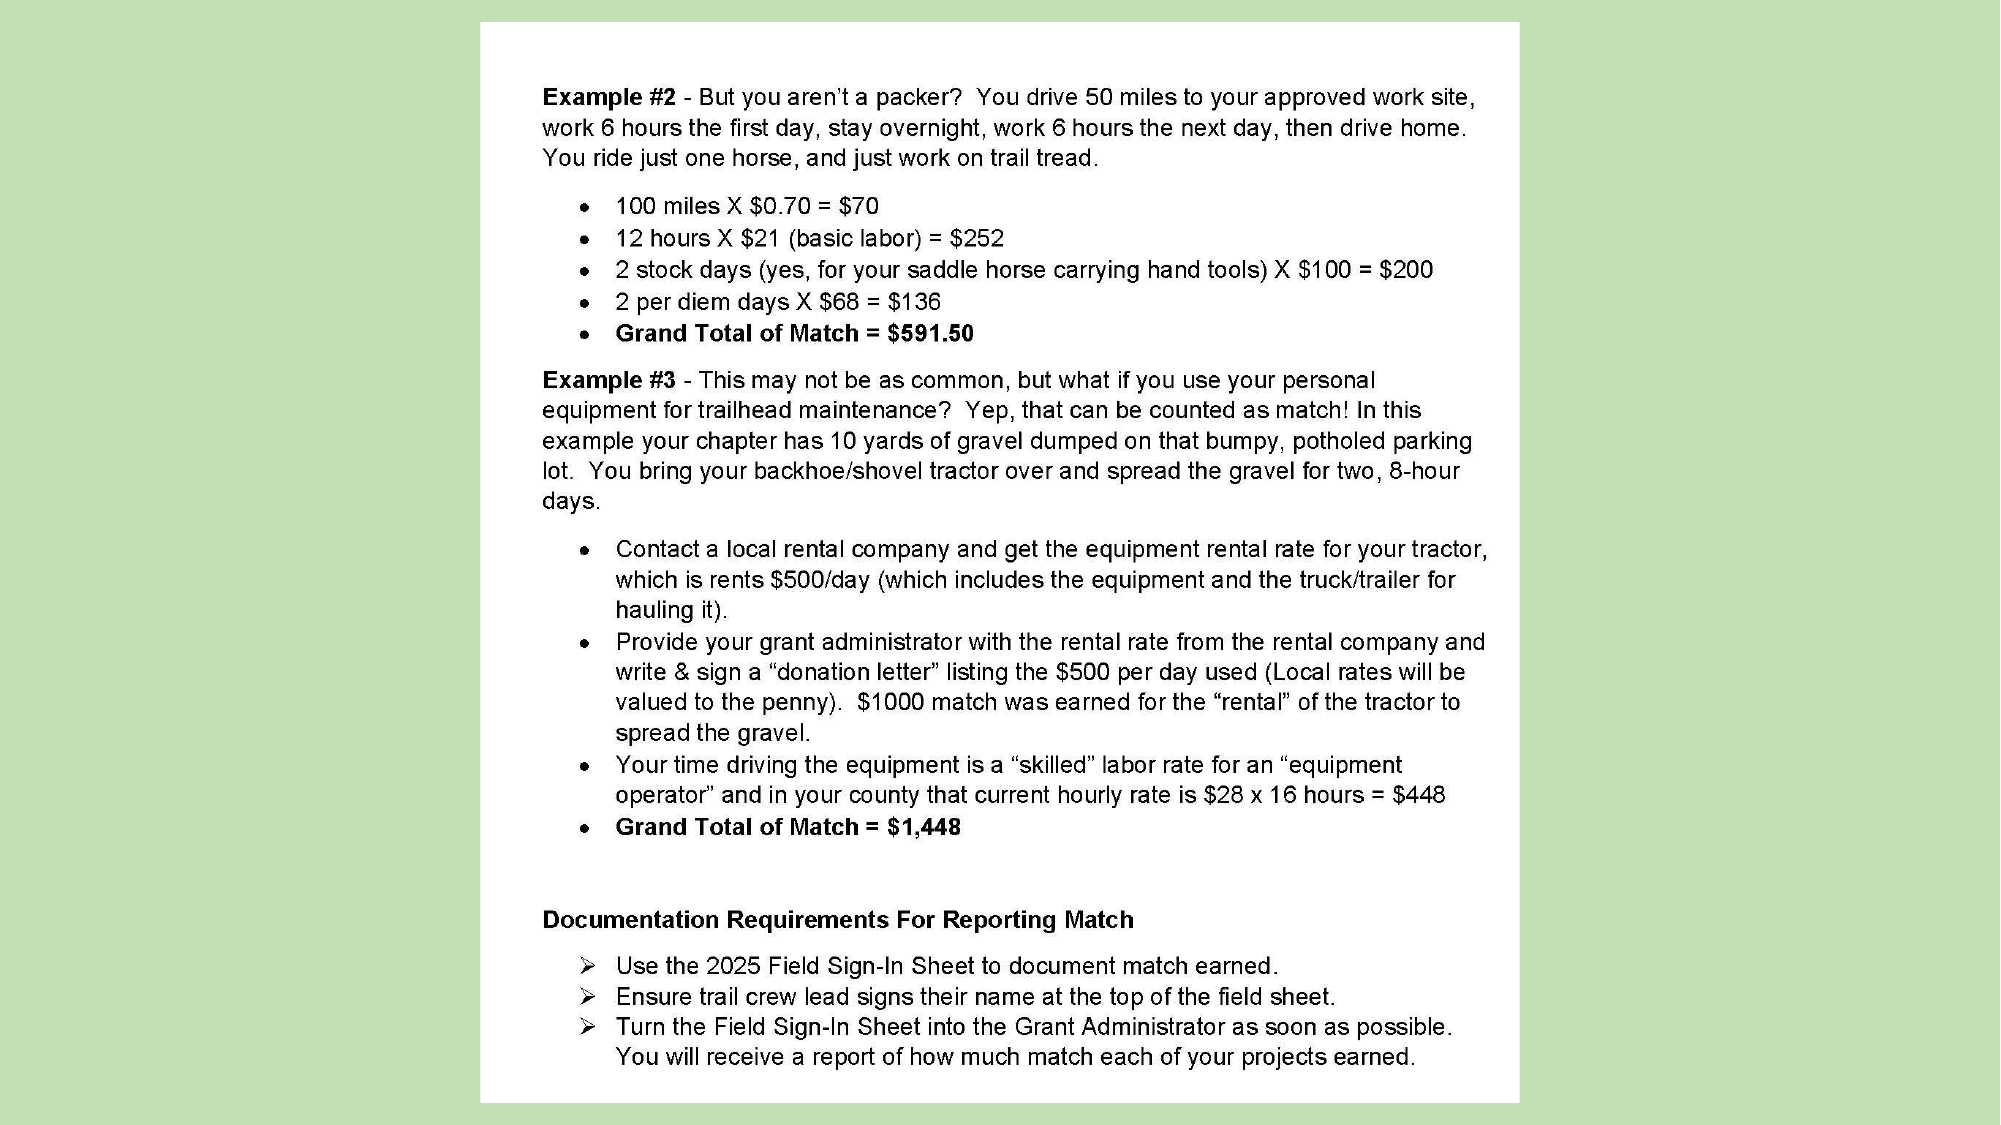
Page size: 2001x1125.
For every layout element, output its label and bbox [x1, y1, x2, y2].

list [480, 22, 1520, 1103]
